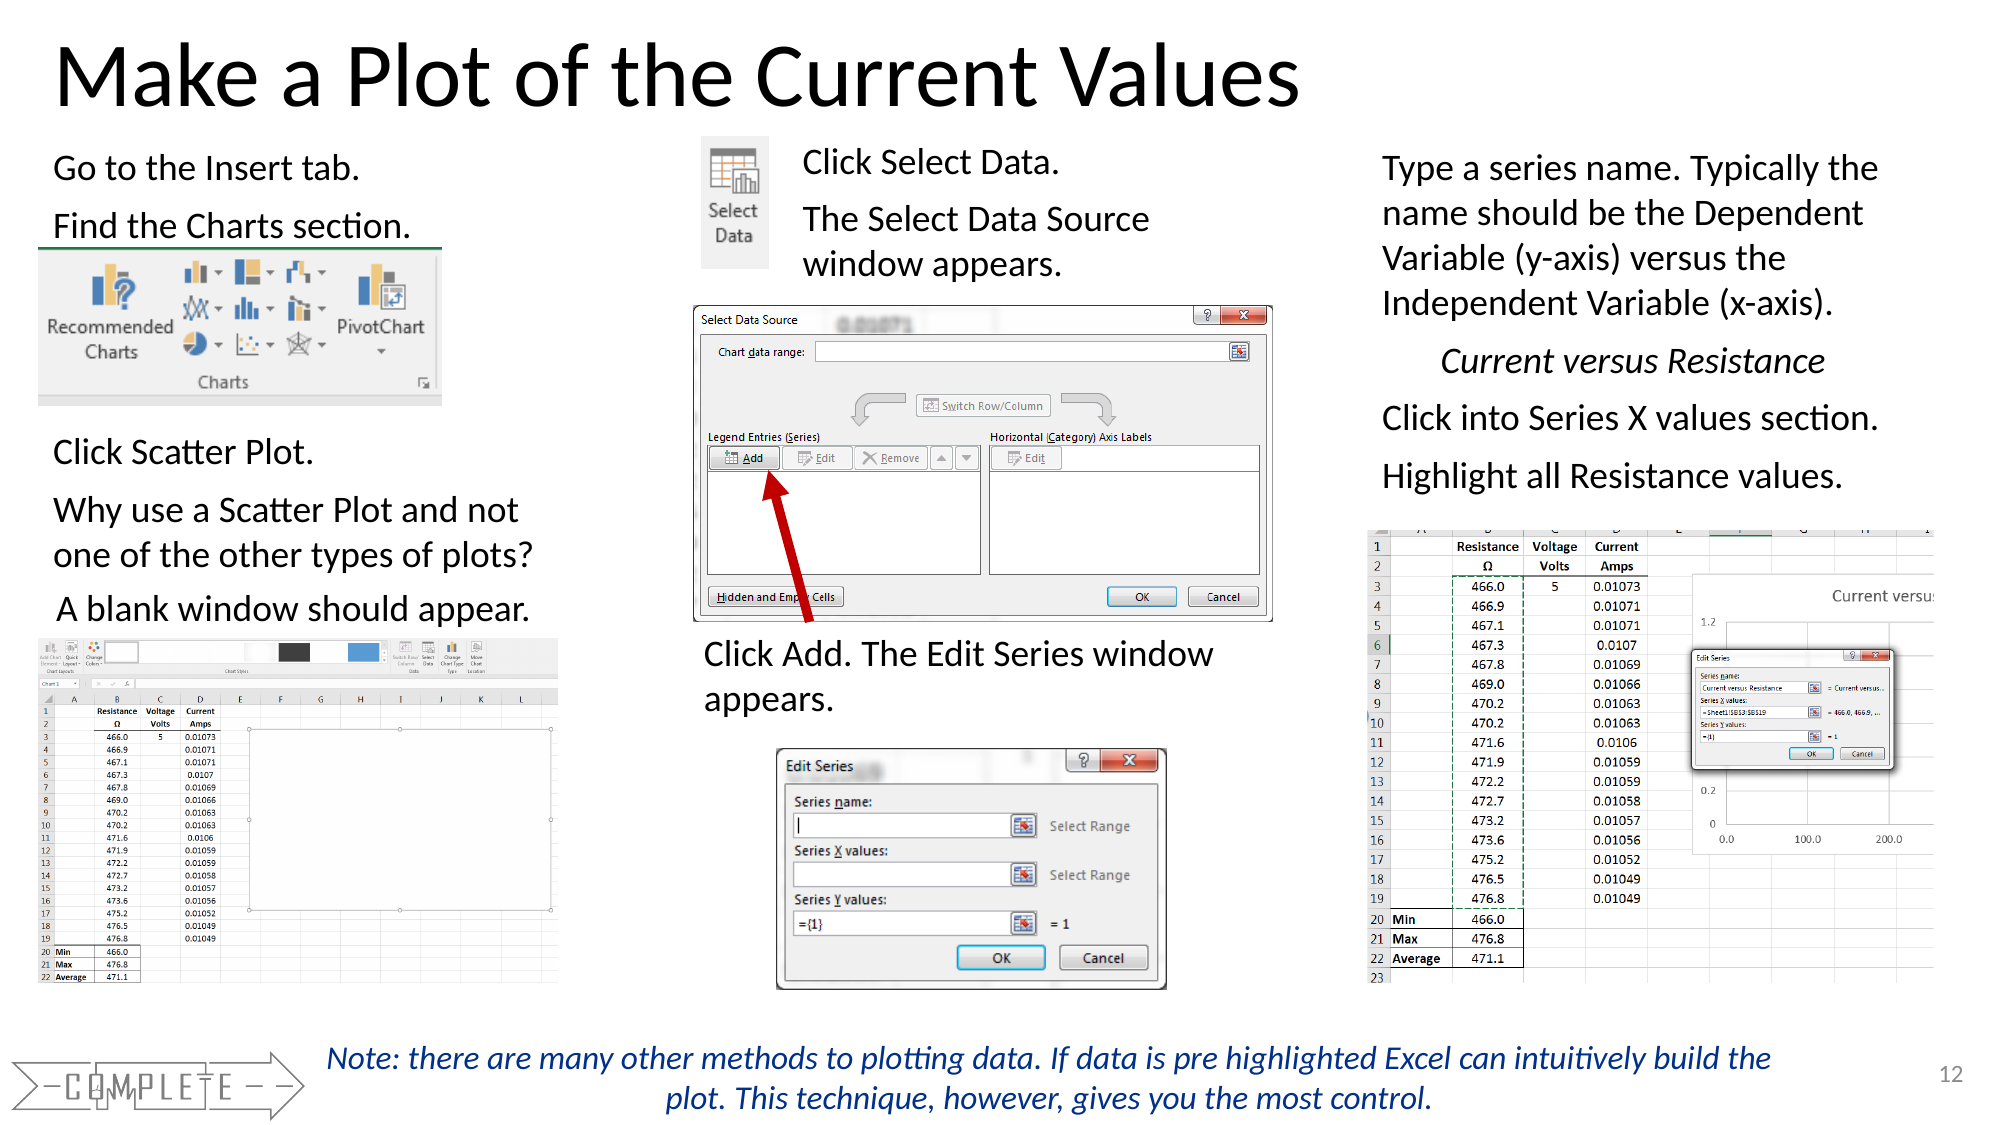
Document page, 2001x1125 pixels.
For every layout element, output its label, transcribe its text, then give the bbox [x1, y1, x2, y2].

picture [776, 748, 1167, 990]
text_box Note: there are many other methods to plotting data. If data is pre highlighted Excel can intuitively build the plot. This technique, however, gives you the most control. [290, 1029, 1810, 1124]
picture [701, 136, 769, 269]
text_box Click Scatter Plot. Why use a Scatter Plot and not one of the other types of plots? [38, 419, 599, 582]
text_box Type a series name. Typically the name should be the Dependent Variable (y-axis) versus the Independent Variable (x-axis). Current versus Resistance Click into Series X values section. Highlight all Resistance values. [1367, 136, 1908, 504]
picture [0, 1035, 309, 1125]
text_box Click Select Data. The Select Data Source window appears. [787, 129, 1273, 305]
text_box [768, 469, 810, 622]
text_box Go to the Insert tab. Find the Charts section. [38, 136, 656, 254]
slide_number 12 [1810, 1042, 1979, 1103]
text_box Make a Plot of the Current Values [38, 7, 1984, 120]
picture [38, 638, 558, 983]
picture [38, 247, 442, 406]
text_box A blank window should appear. [41, 576, 547, 637]
text_box Click Add. The Edit Series window appears. [689, 621, 1273, 785]
picture [1367, 530, 1934, 983]
picture [693, 305, 1273, 622]
